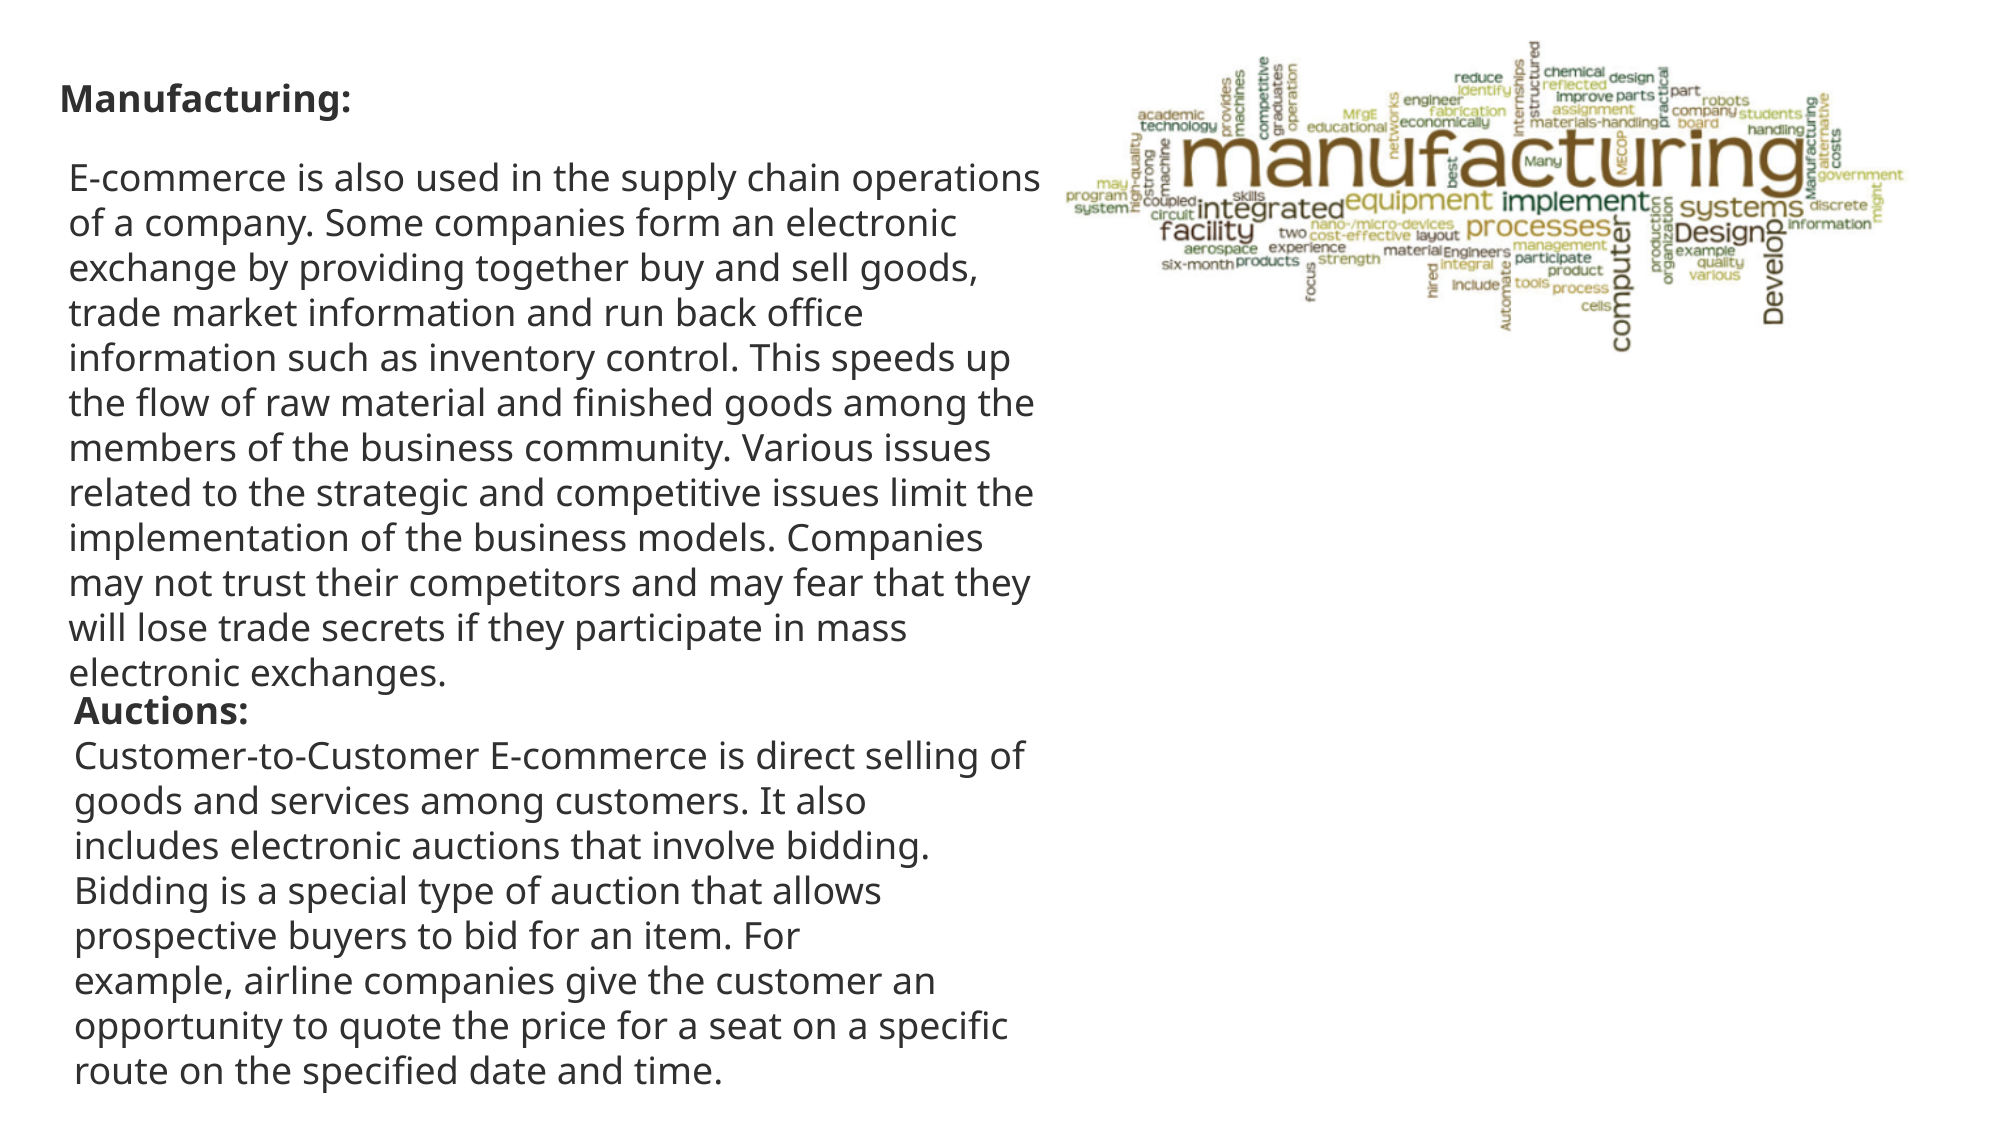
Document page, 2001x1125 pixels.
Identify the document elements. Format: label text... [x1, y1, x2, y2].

text_box Manufacturing: [44, 67, 367, 128]
picture [1064, 0, 1911, 386]
text_box Auctions: Customer-to-Customer E-commerce is direct selling of goods and services among customers. It also includes electronic auctions that involve bidding. Bidding is a special type of auction that allows prospective buyers to bid for an item. For example, airline companies give the customer an opportunity to quote the price for a seat on a specific route on the specified date and time. [58, 679, 1059, 1100]
text_box E-commerce is also used in the supply chain operations of a company. Some companies form an electronic exchange by providing together buy and sell goods, trade market information and run back office information such as inventory control. This speeds up the flow of raw material and finished goods among the members of the business community. Various issues related to the strategic and competitive issues limit the implementation of the business models. Companies may not trust their competitors and may fear that they will lose trade secrets if they participate in mass electronic exchanges. [53, 146, 1065, 701]
